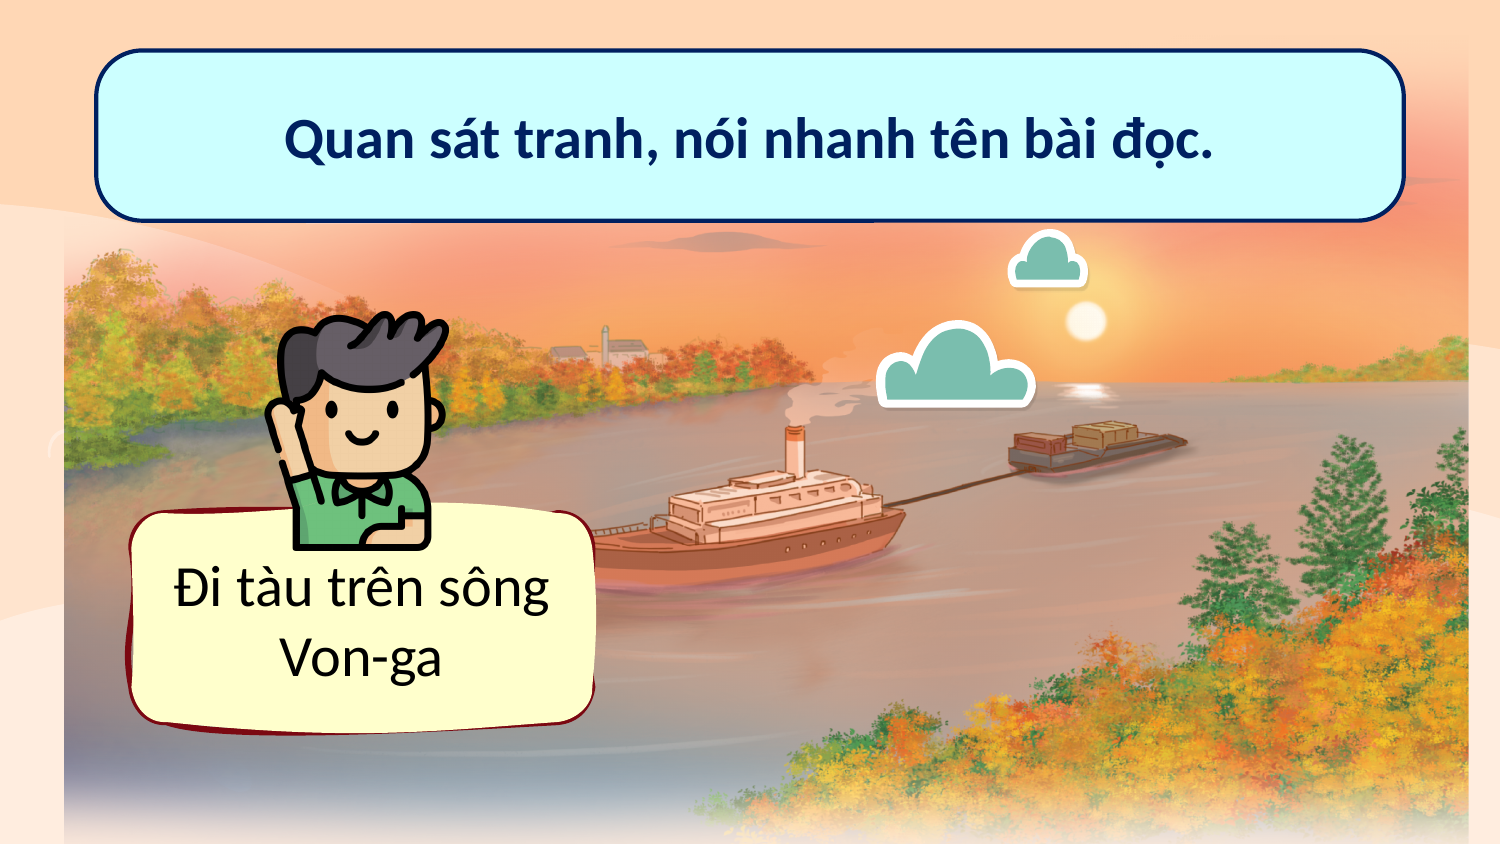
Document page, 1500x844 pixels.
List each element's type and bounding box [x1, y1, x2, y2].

text_box [131, 310, 593, 723]
text_box [875, 319, 1037, 408]
text_box [1007, 228, 1089, 288]
picture [64, 34, 1469, 844]
